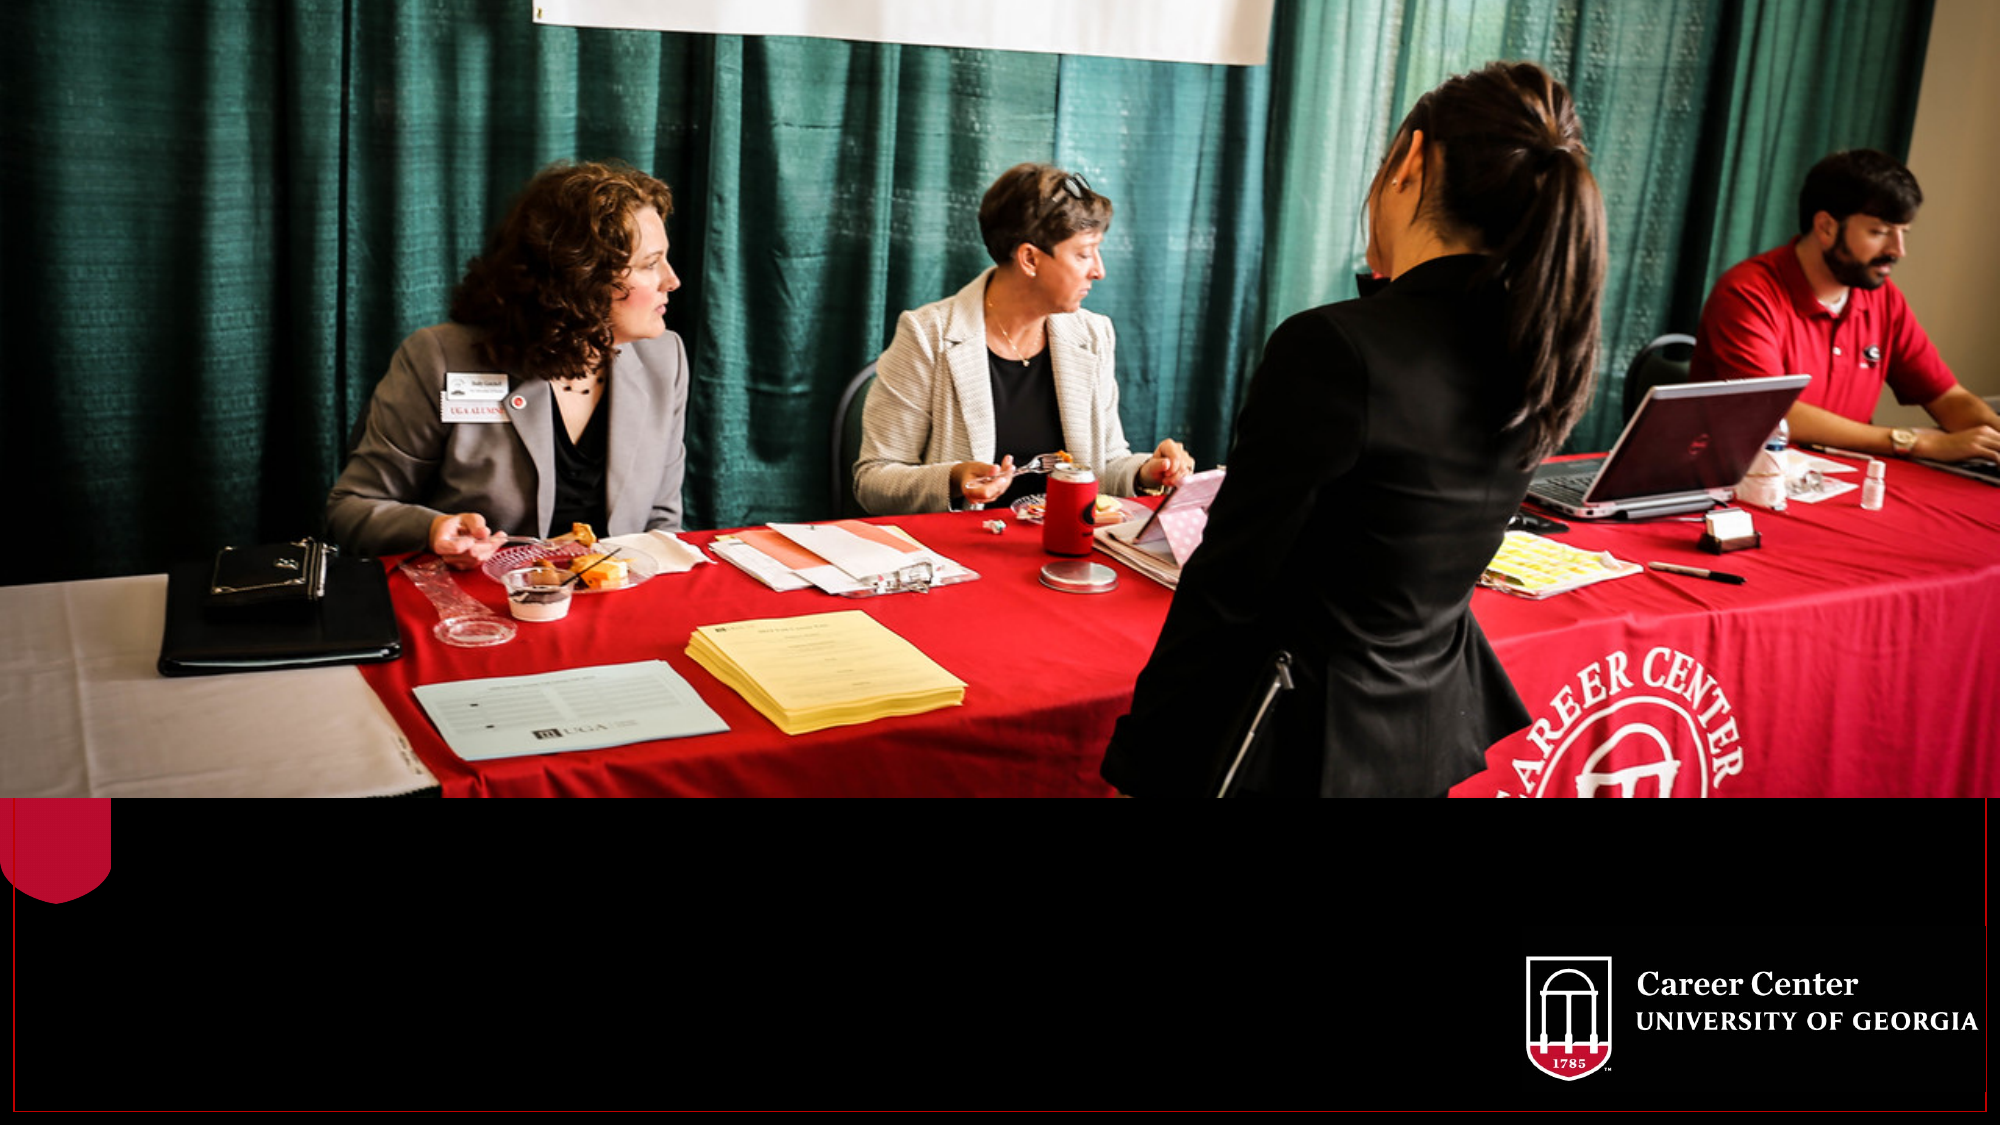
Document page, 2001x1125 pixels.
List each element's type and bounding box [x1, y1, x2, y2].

picture [0, 0, 2000, 798]
picture [1521, 926, 1986, 1092]
